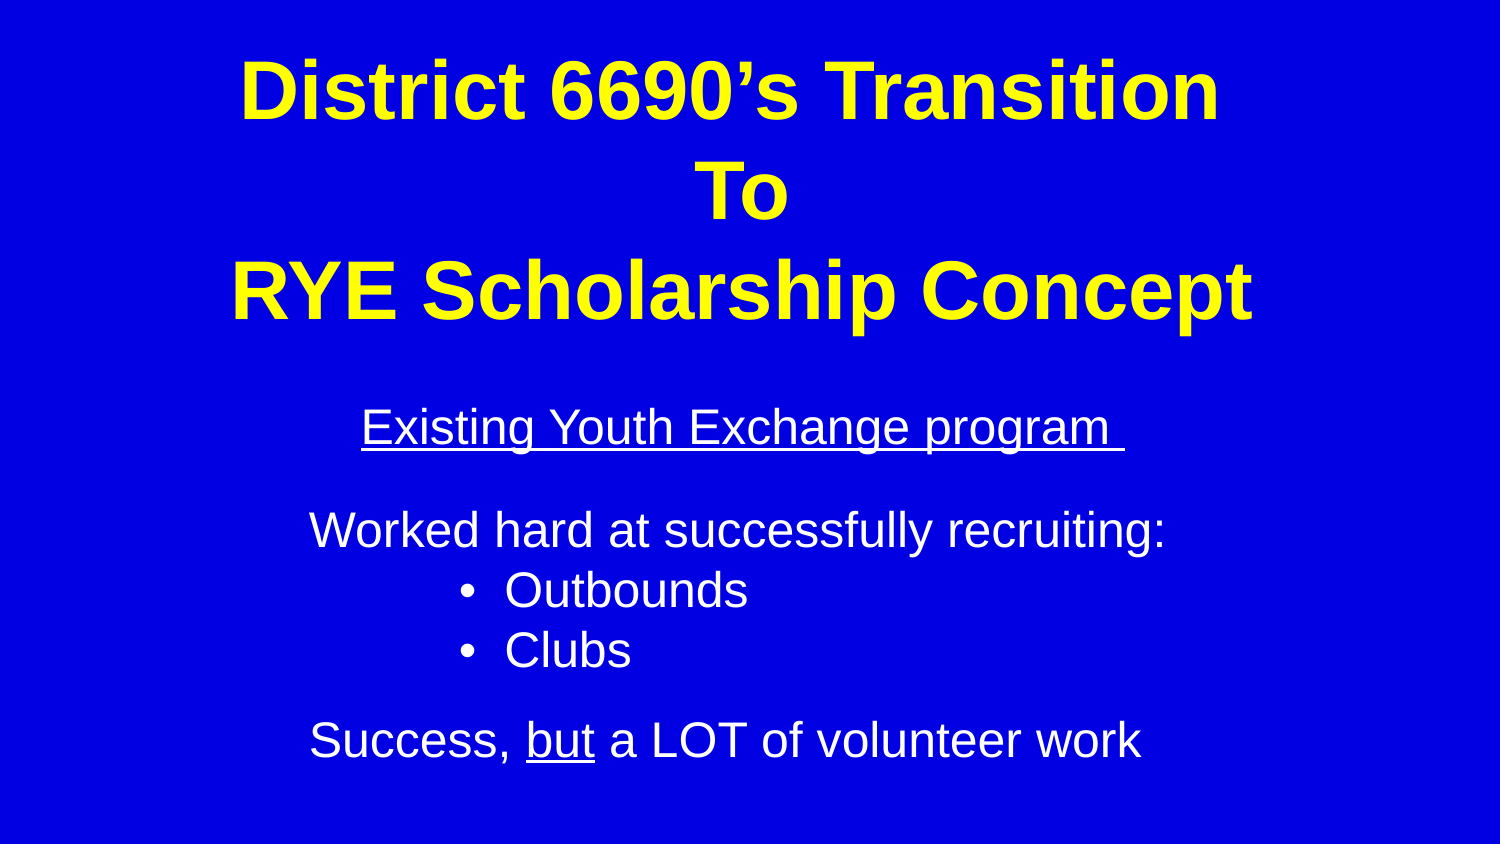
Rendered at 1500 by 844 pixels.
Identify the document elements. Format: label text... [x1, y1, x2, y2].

title District 6690’s Transition To RYE Scholarship Concept [48, 8, 1437, 352]
list Existing Youth Exchange program Worked hard at successfully recruiting: • Outbounds • Clubs Success, but a LOT of volunteer work [293, 367, 1437, 825]
